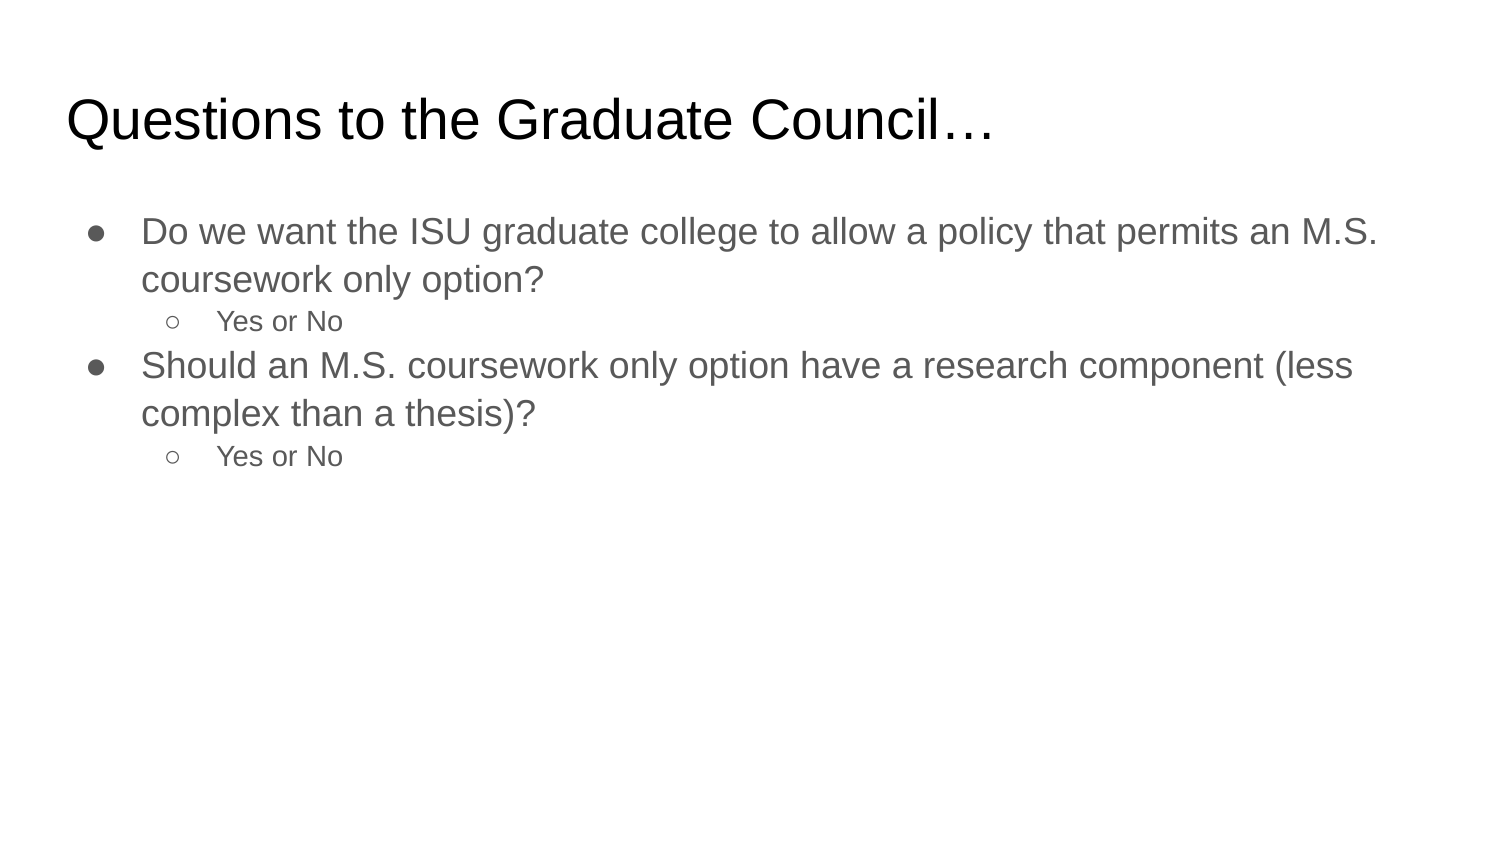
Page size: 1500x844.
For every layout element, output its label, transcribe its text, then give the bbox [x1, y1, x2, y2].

title Questions to the Graduate Council… [51, 72, 1449, 167]
list Do we want the ISU graduate college to allow a policy that permits an M.S. coursework only option? Yes or No Should an M.S. coursework only option have a research component (less complex than a thesis)? Yes or No [51, 189, 1449, 804]
